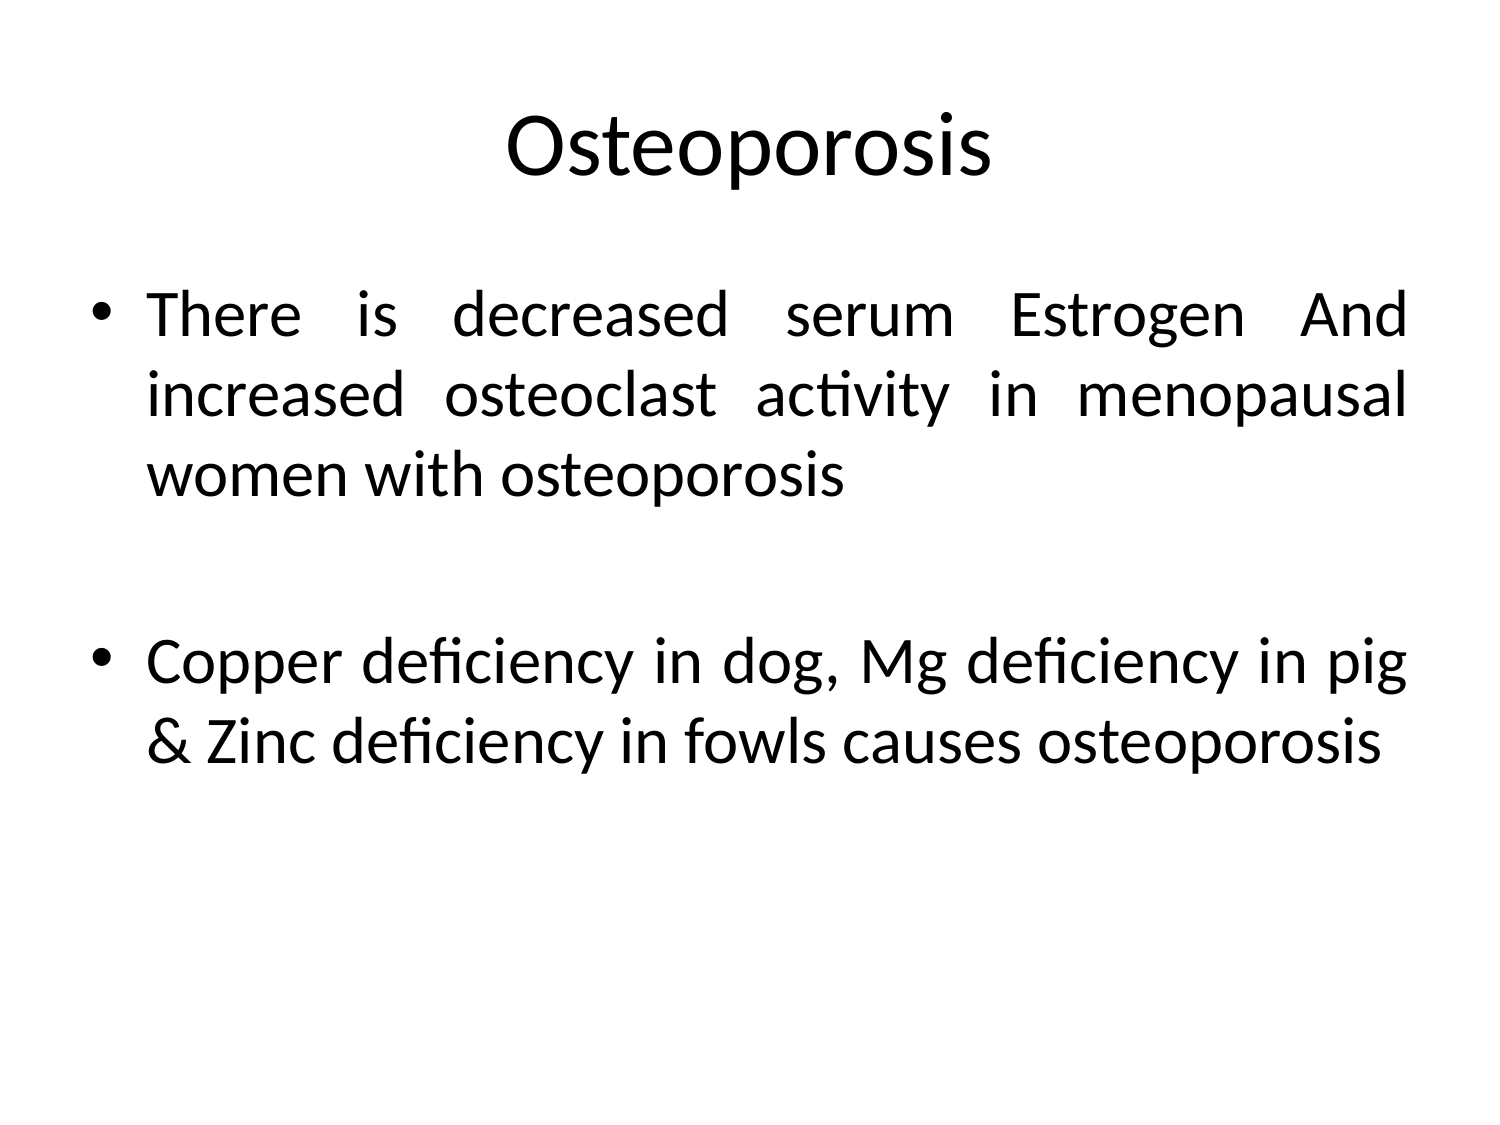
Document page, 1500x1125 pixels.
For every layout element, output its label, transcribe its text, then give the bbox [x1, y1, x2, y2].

title Osteoporosis [75, 45, 1425, 233]
list There is decreased serum Estrogen And increased osteoclast activity in menopausal women with osteoporosis Copper deficiency in dog, Mg deficiency in pig & Zinc deficiency in fowls causes osteoporosis [75, 262, 1425, 1005]
